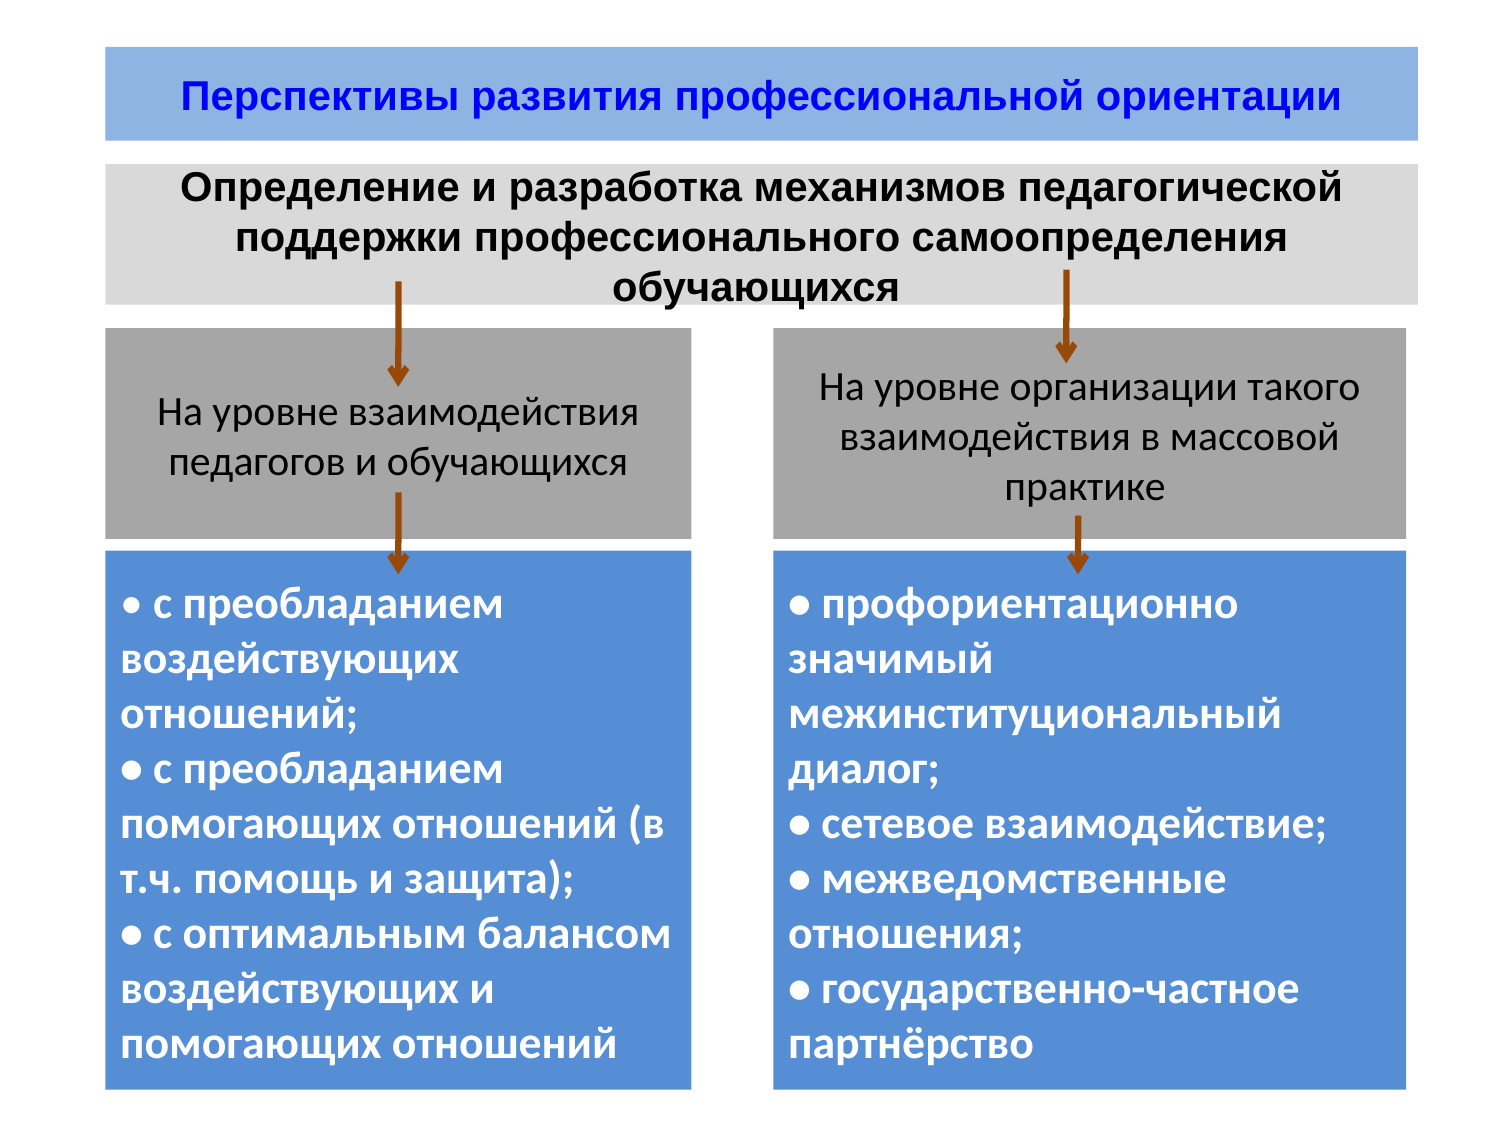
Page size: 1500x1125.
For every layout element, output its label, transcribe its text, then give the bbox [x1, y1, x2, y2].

text_box На уровне взаимодействия педагогов и обучающихся [103, 326, 693, 541]
text_box На уровне организации такого взаимодействия в массовой практике [771, 326, 1408, 541]
text_box Определение и разработка механизмов педагогической поддержки профессионального самоопределения обучающихся [103, 162, 1420, 307]
text_box • профориентационно значимый межинституциональный диалог; • сетевое взаимодействие; • межведомственные отношения; • государственно-частное партнёрство [771, 549, 1408, 1092]
text_box • с преобладанием воздействующих отношений; • с преобладанием помогающих отношений (в т.ч. помощь и защита); • с оптимальным балансом воздействующих и помогающих отношений [103, 549, 693, 1092]
text_box Перспективы развития профессиональной ориентации [103, 45, 1420, 143]
